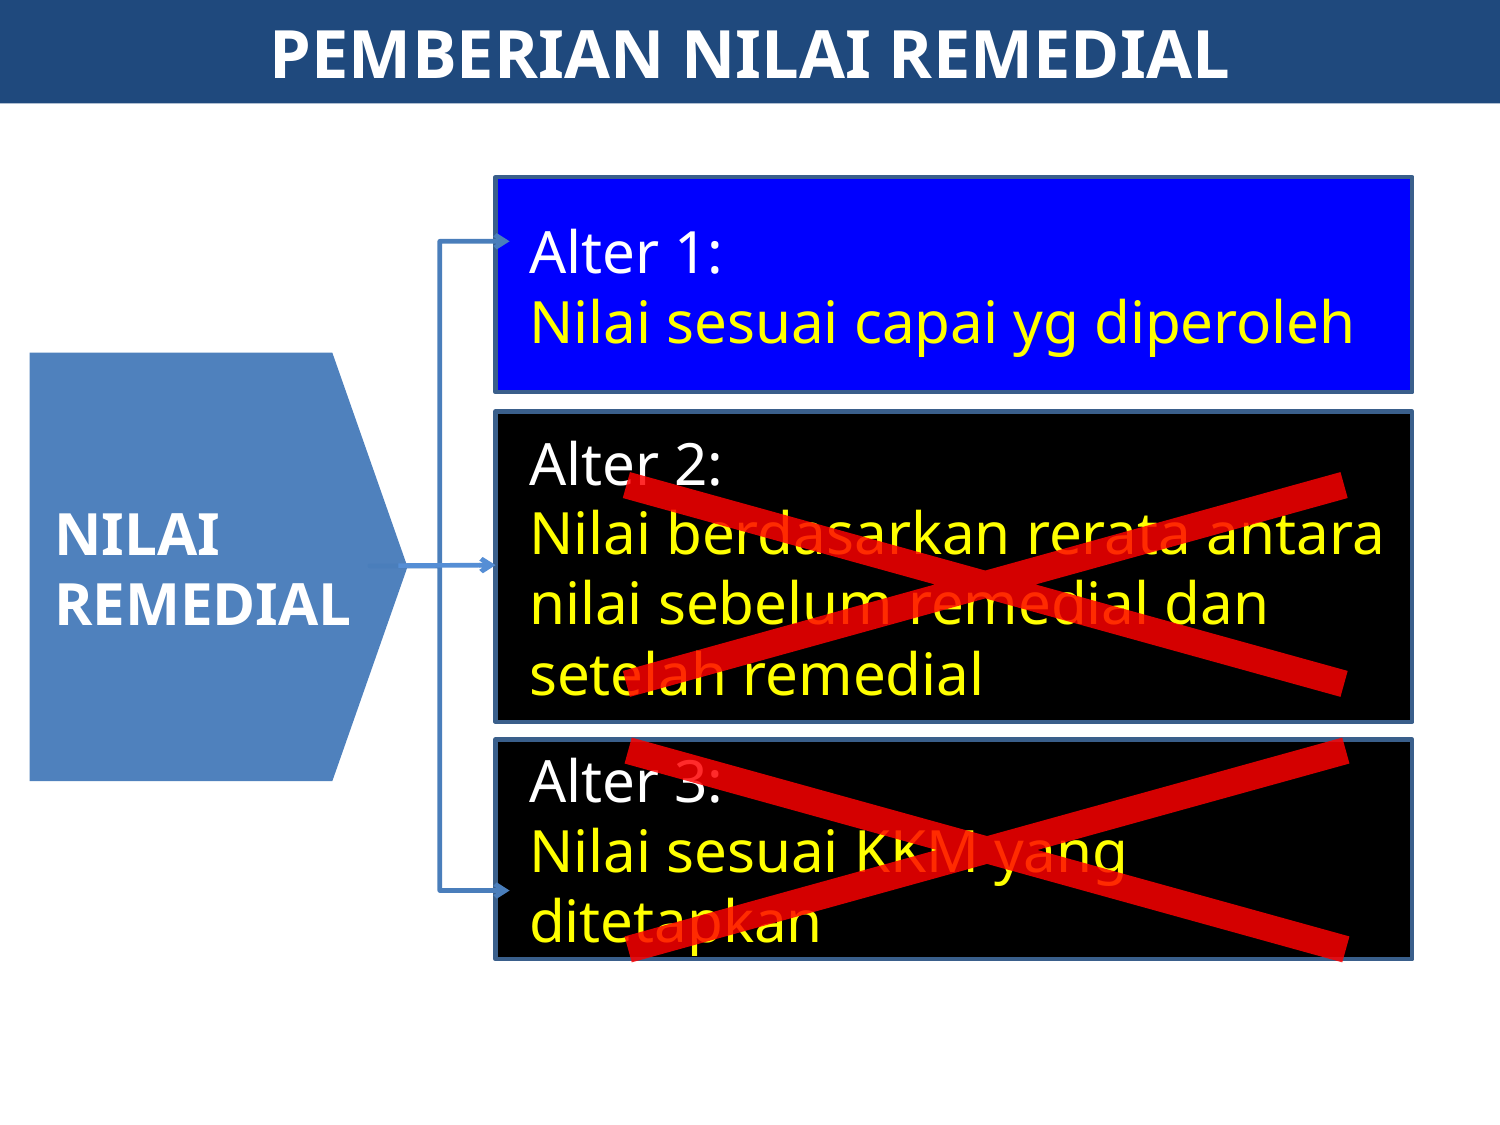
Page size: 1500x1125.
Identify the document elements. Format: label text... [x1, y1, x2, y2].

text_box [29, 176, 1413, 960]
text_box PEMBERIAN NILAI REMEDIAL [0, 0, 1500, 104]
